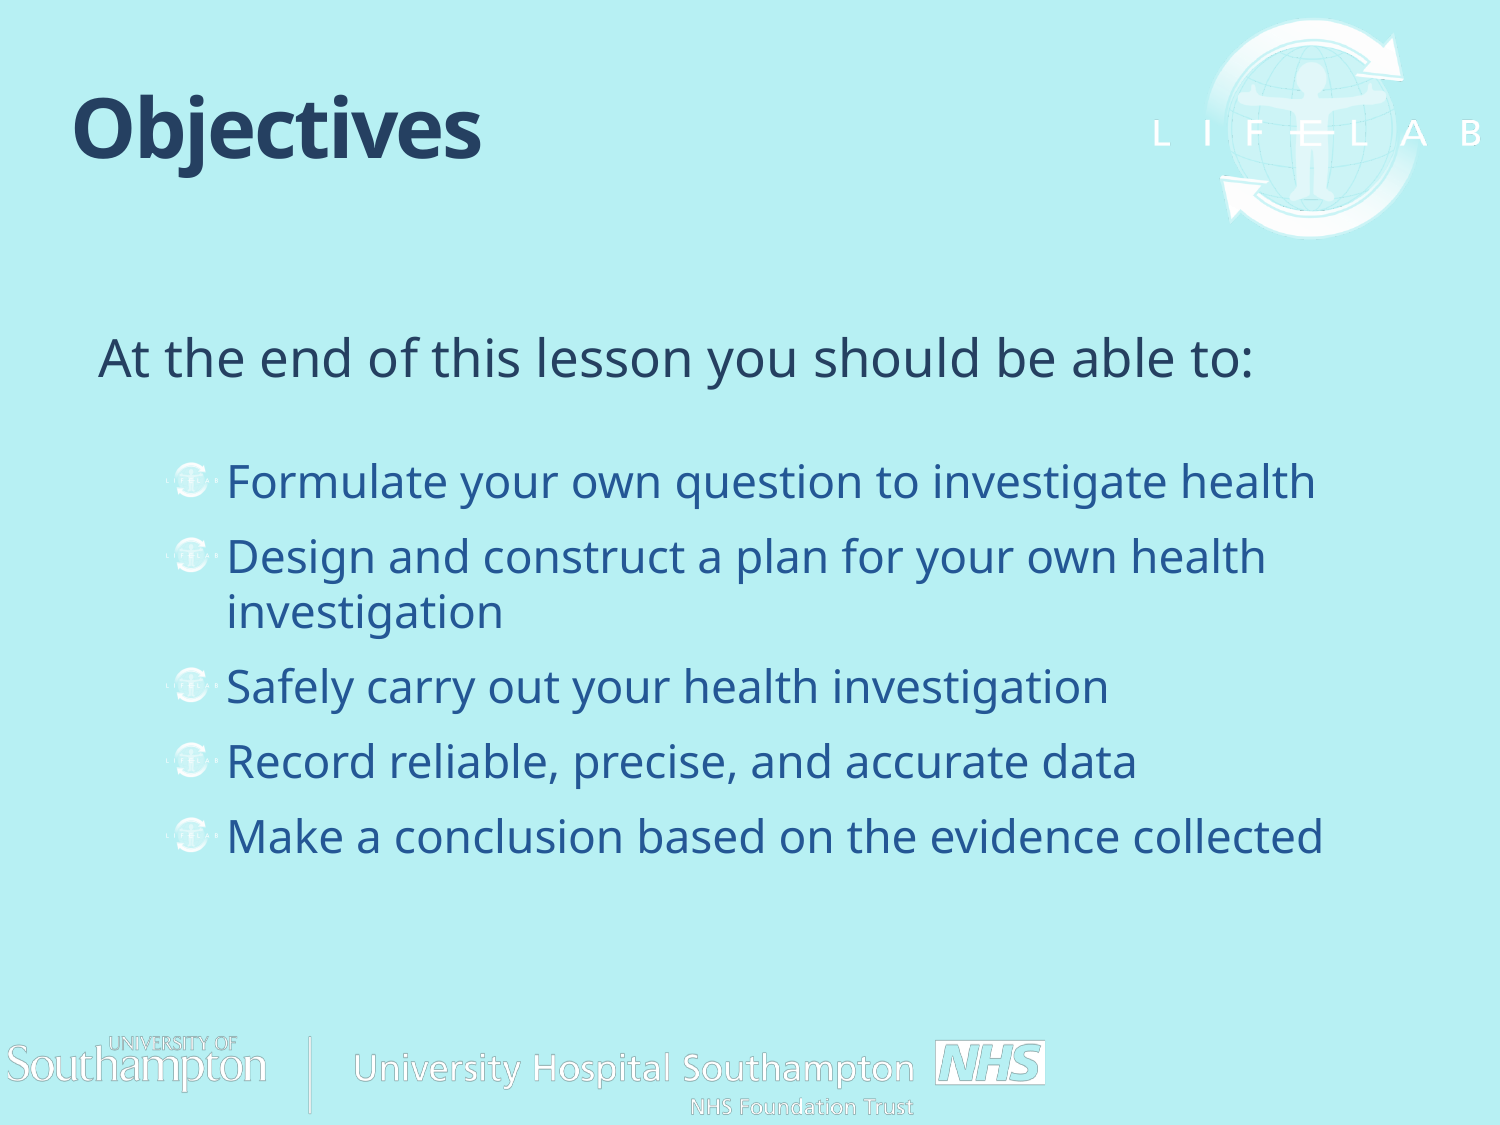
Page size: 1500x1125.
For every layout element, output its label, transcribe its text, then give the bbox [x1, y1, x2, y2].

picture [162, 459, 221, 501]
picture [162, 739, 221, 781]
picture [162, 814, 221, 856]
picture [162, 664, 221, 706]
picture [5, 1023, 1046, 1118]
picture [162, 534, 221, 576]
text_box At the end of this lesson you should be able to: Formulate your own question to investigate health Design and construct a plan for your own health investigation Safely carry out your health investigation Record reliable, precise, and accurate data Make a conclusion based on the evidence collected [83, 326, 1407, 945]
picture [1128, 0, 1500, 261]
title Objectives [55, 55, 1381, 327]
